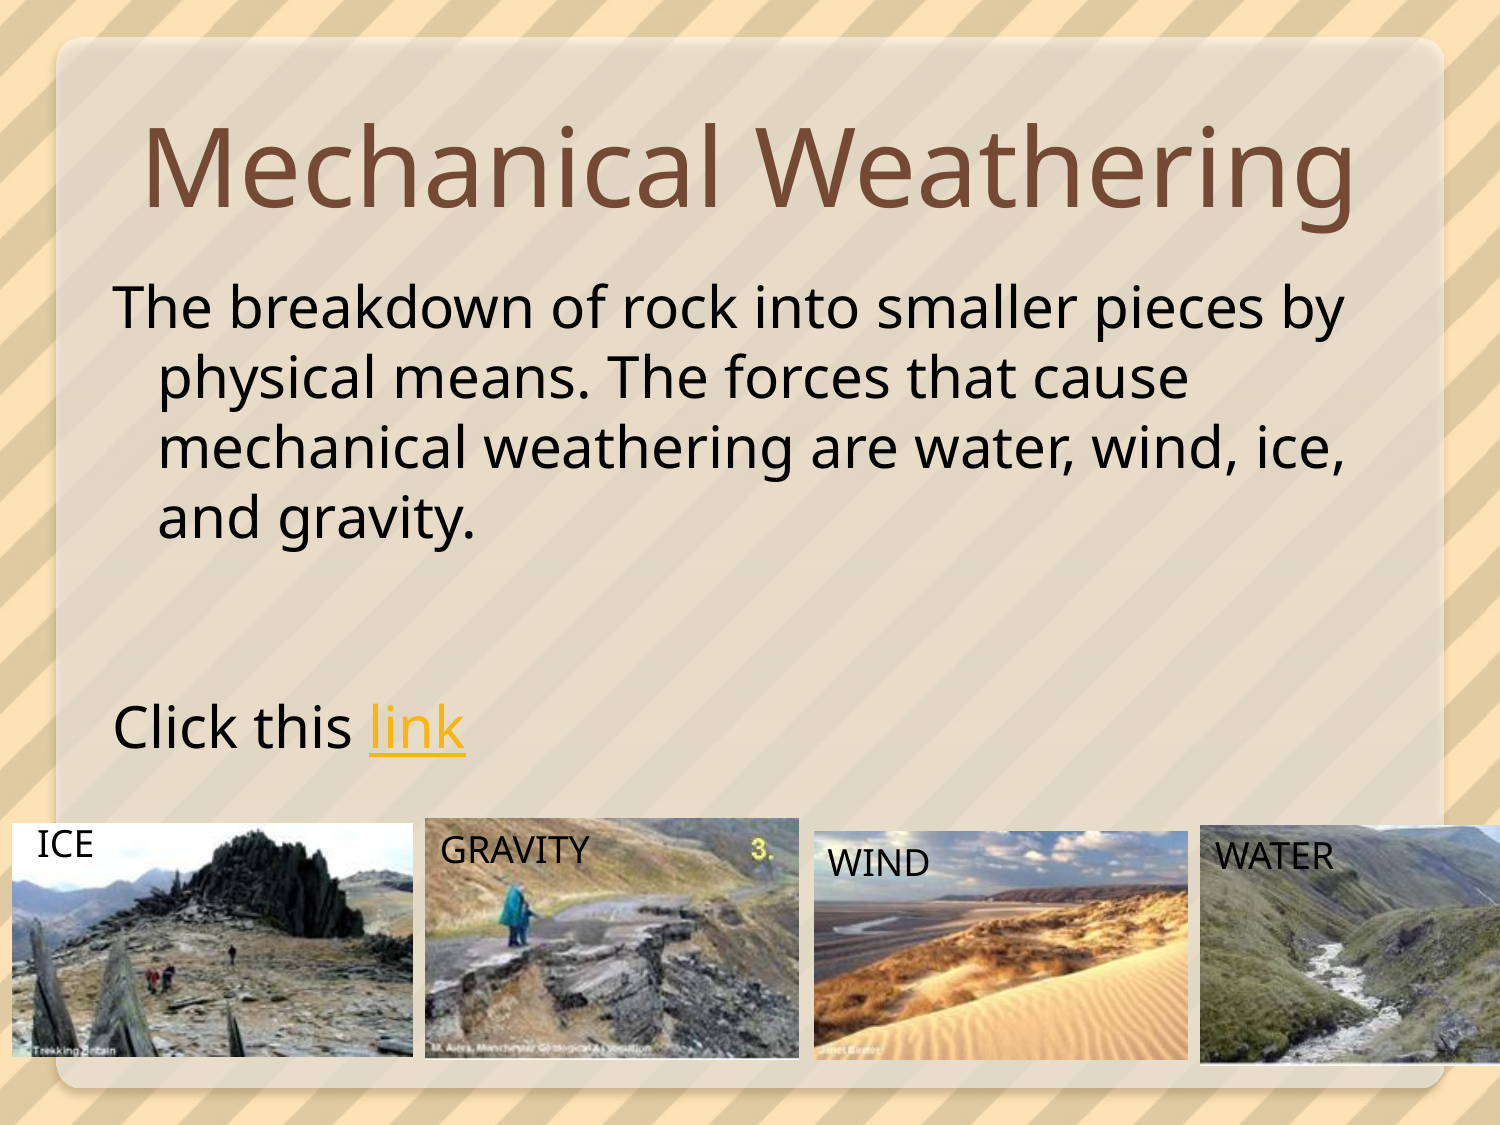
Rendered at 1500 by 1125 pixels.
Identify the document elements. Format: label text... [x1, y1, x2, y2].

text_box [424, 818, 799, 1060]
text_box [12, 812, 413, 1057]
list The breakdown of rock into smaller pieces by physical means. The forces that cause mechanical weathering are water, wind, ice, and gravity. Click this link [75, 262, 1425, 1005]
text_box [812, 831, 1188, 1060]
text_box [1199, 825, 1500, 1066]
title Mechanical Weathering [75, 50, 1425, 238]
